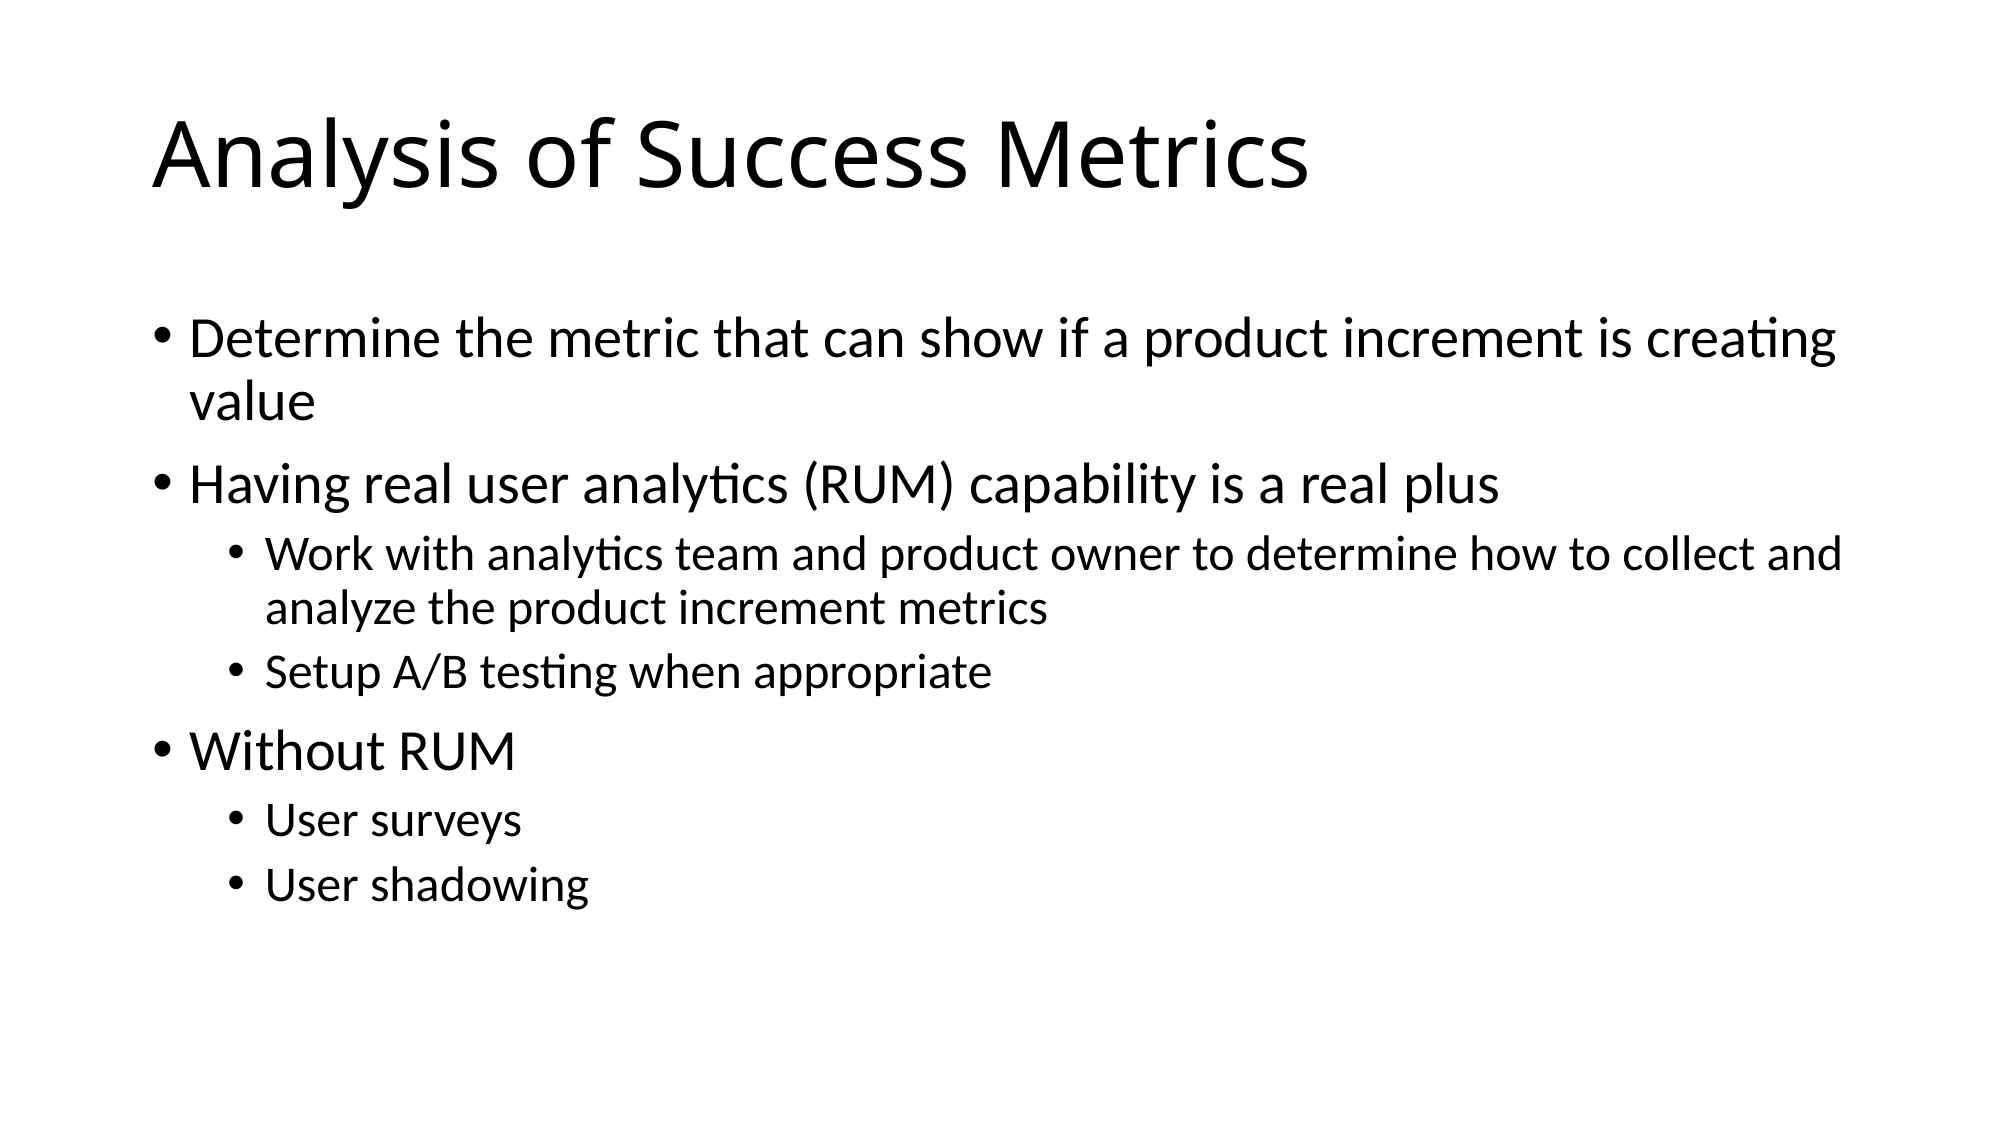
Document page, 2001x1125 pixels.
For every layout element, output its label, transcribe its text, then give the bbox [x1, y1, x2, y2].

list Determine the metric that can show if a product increment is creating value Having real user analytics (RUM) capability is a real plus Work with analytics team and product owner to determine how to collect and analyze the product increment metrics Setup A/B testing when appropriate Without RUM User surveys User shadowing [137, 299, 1863, 1014]
title Analysis of Success Metrics [137, 48, 1863, 267]
